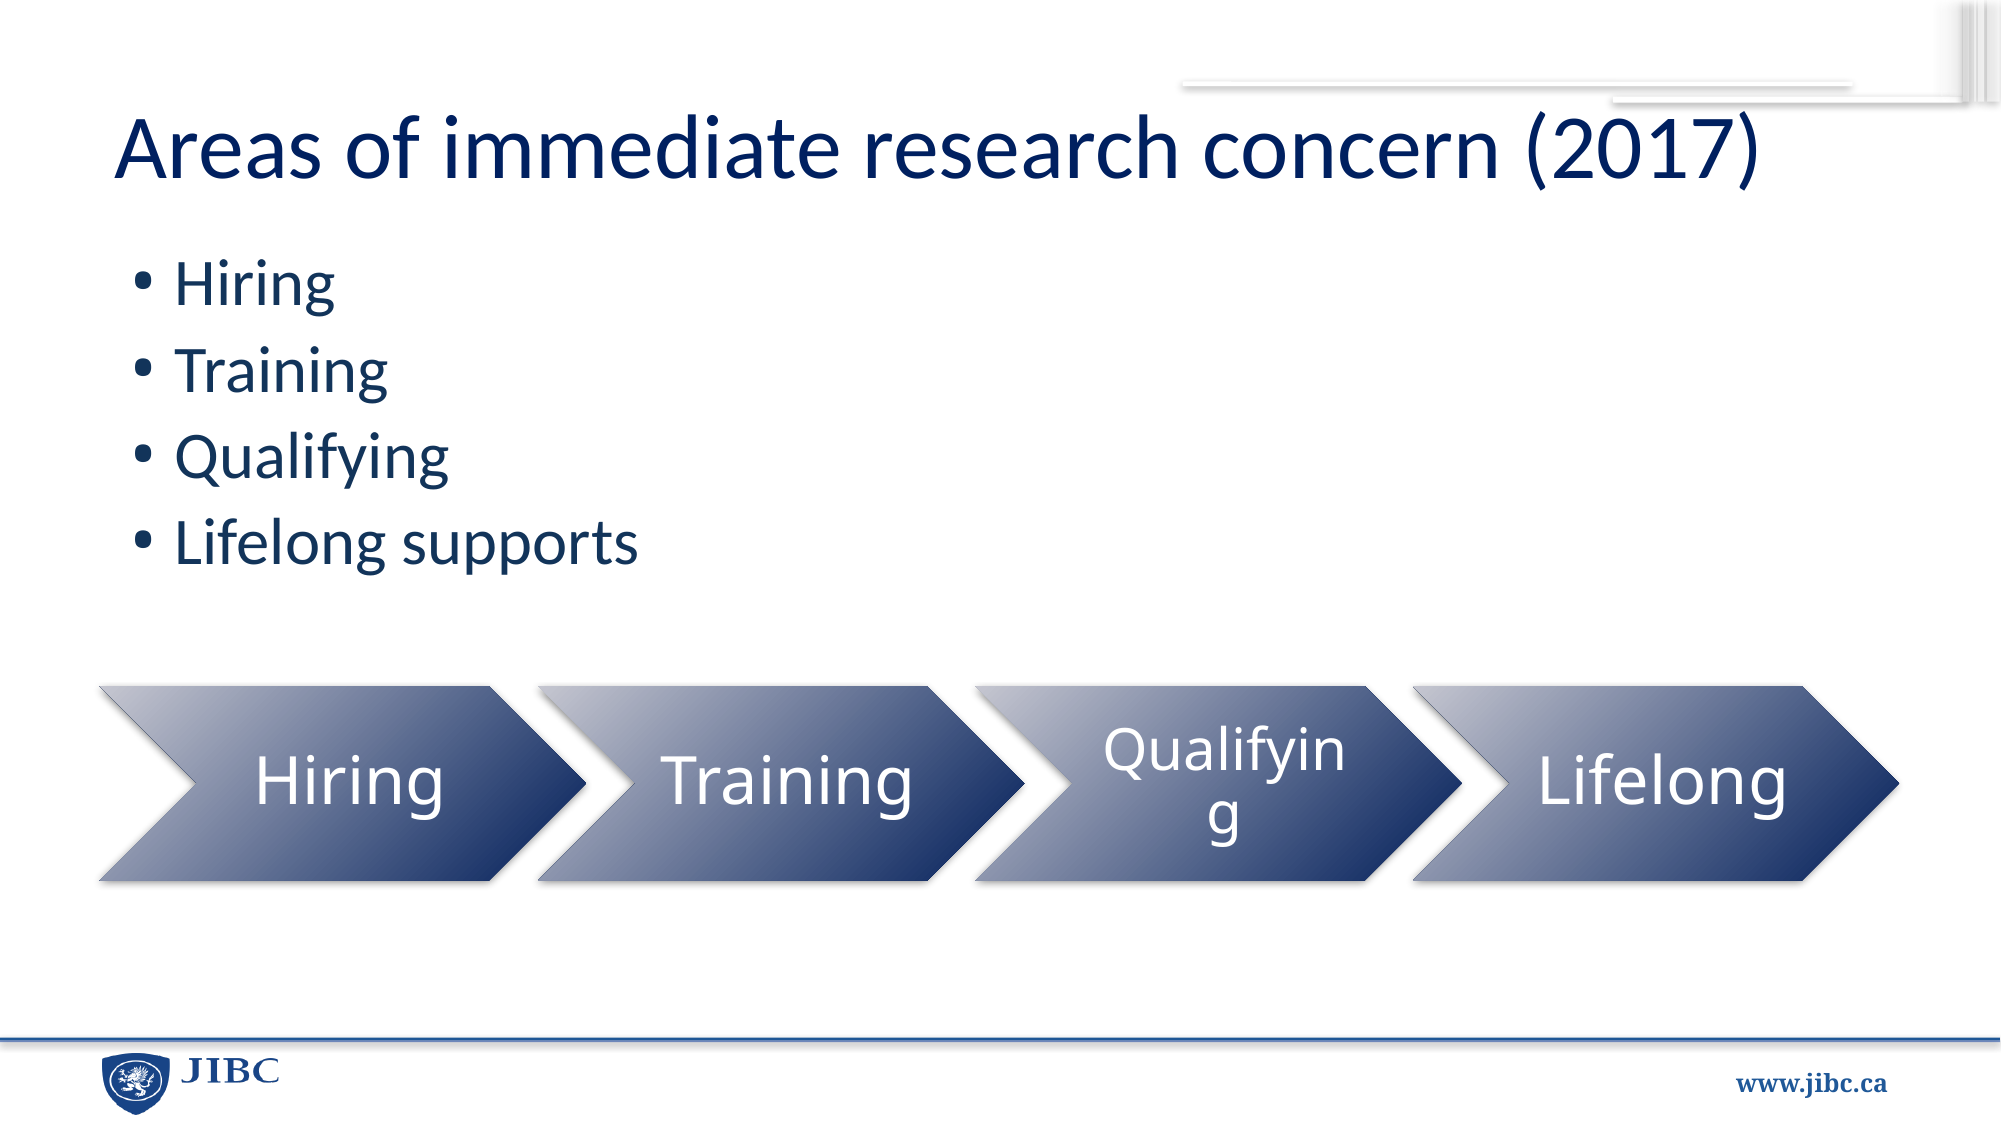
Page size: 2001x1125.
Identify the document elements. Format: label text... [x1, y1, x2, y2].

list Hiring Training Qualifying Lifelong supports [99, 231, 1900, 525]
title Areas of immediate research concern (2017) [99, 54, 1900, 230]
picture [102, 1053, 292, 1115]
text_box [99, 526, 1901, 1041]
